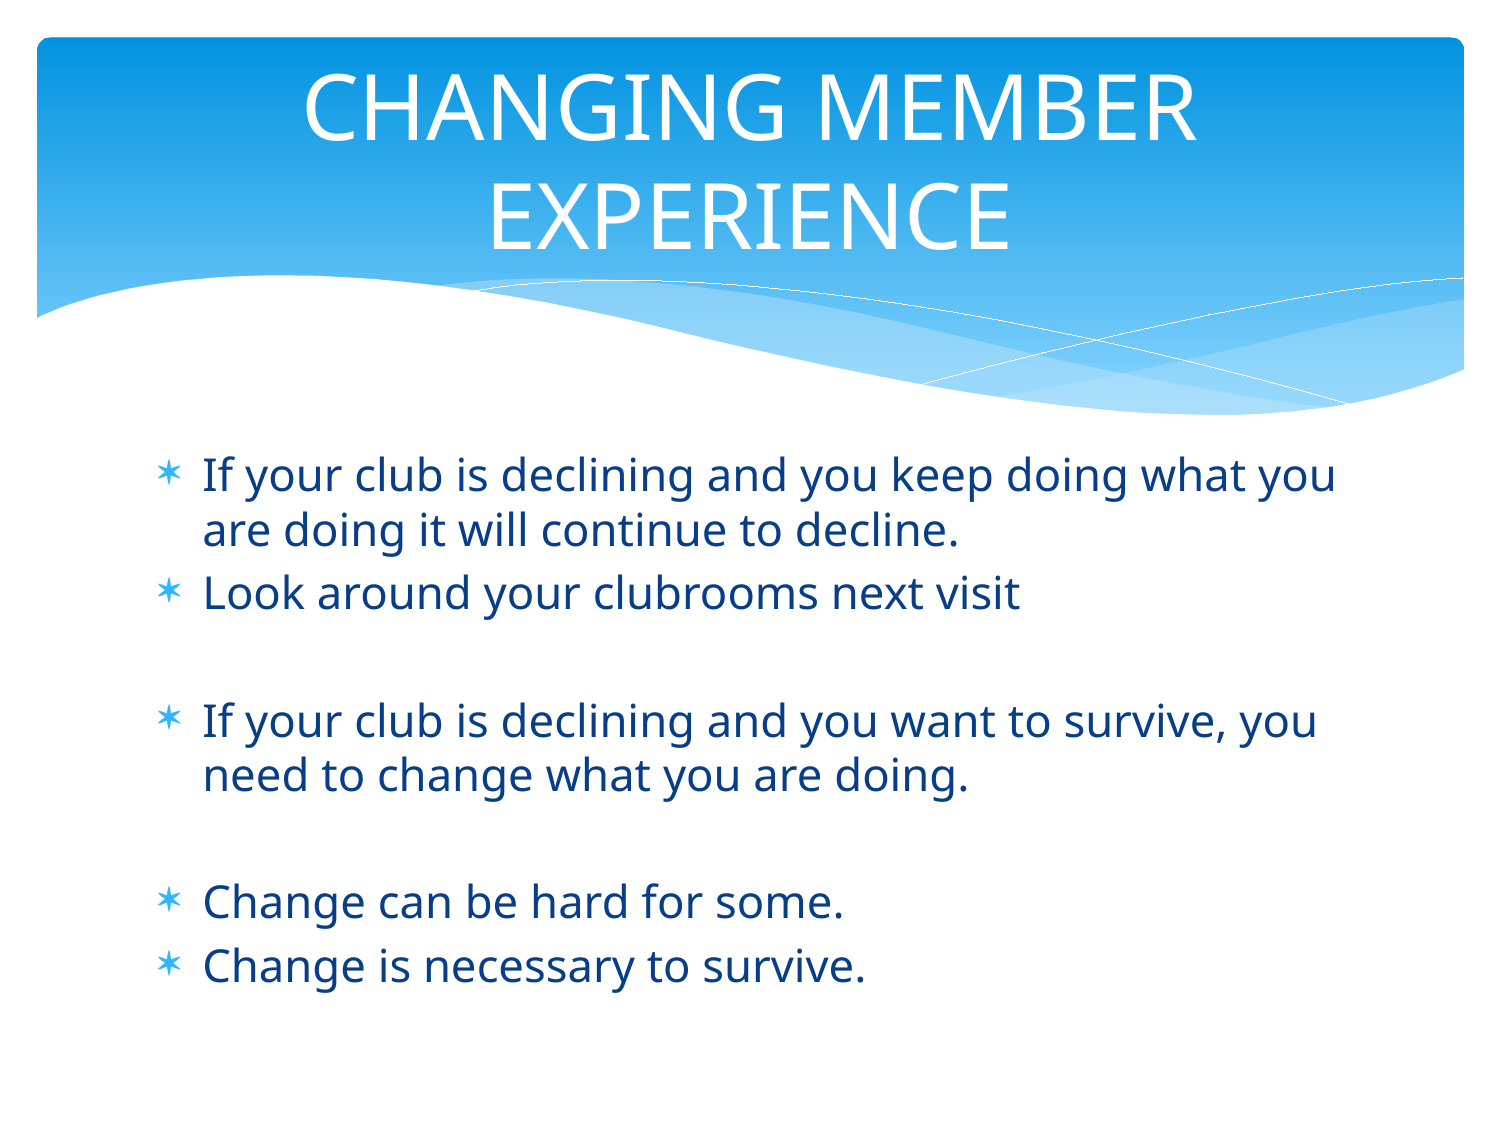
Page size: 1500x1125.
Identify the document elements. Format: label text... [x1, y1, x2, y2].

title CHANGING MEMBER EXPERIENCE [75, 55, 1425, 261]
list If your club is declining and you keep doing what you are doing it will continue to decline. Look around your clubrooms next visit If your club is declining and you want to survive, you need to change what you are doing. Change can be hard for some. Change is necessary to survive. [143, 438, 1359, 1005]
